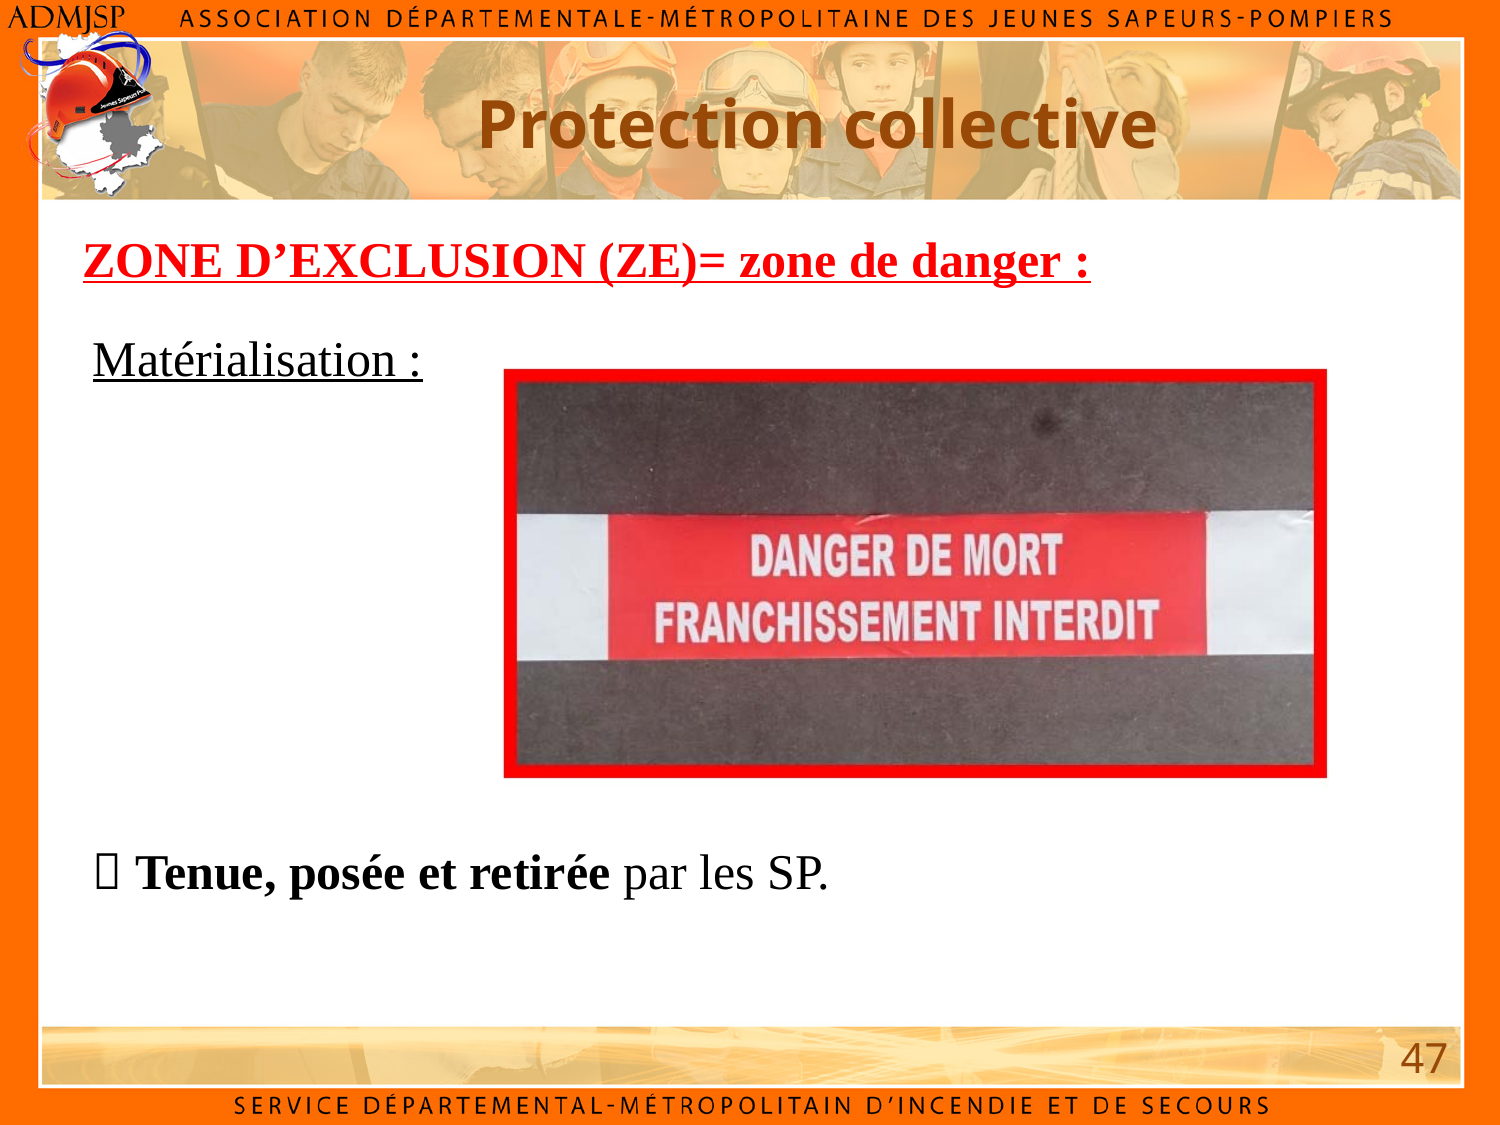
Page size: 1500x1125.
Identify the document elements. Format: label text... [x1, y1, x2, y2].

text_box Matérialisation :  Tenue, posée et retirée par les SP. [78, 314, 1422, 907]
text_box ZONE D’EXCLUSION (ZE)= zone de danger : [67, 215, 1412, 295]
picture [0, 0, 1500, 1125]
text_box 47 [1113, 1029, 1464, 1090]
title Protection collective [183, 45, 1454, 200]
